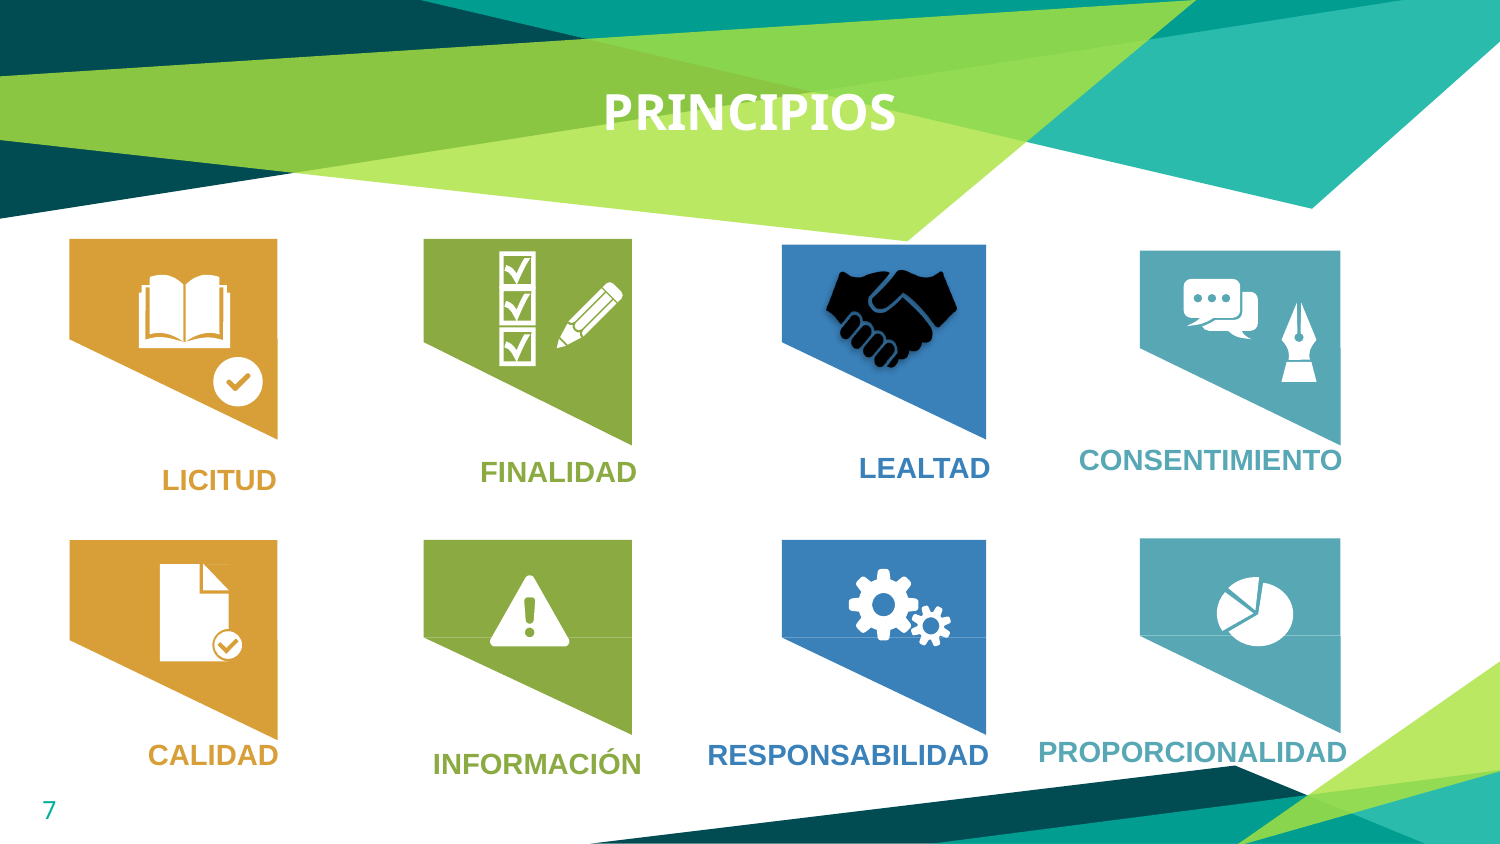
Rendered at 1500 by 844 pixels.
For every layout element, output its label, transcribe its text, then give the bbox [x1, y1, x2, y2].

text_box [69, 539, 278, 741]
text_box FINALIDAD [438, 445, 680, 496]
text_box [848, 568, 951, 647]
text_box LEALTAD [809, 442, 1041, 492]
text_box PROPORCIONALIDAD [1009, 725, 1376, 776]
text_box CALIDAD [100, 728, 327, 779]
text_box LICITUD [110, 454, 337, 504]
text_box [423, 238, 633, 446]
title PRINCIPIOS [145, 65, 1355, 206]
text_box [781, 539, 987, 736]
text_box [781, 244, 987, 440]
text_box [788, 229, 1002, 400]
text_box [423, 539, 633, 736]
text_box CONSENTIMIENTO [1045, 433, 1377, 484]
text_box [69, 238, 278, 440]
text_box INFORMACIÓN [395, 737, 680, 788]
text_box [1139, 538, 1341, 734]
text_box RESPONSABILIDAD [690, 728, 1006, 779]
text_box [1139, 250, 1341, 446]
slide_number 7 [4, 779, 95, 844]
